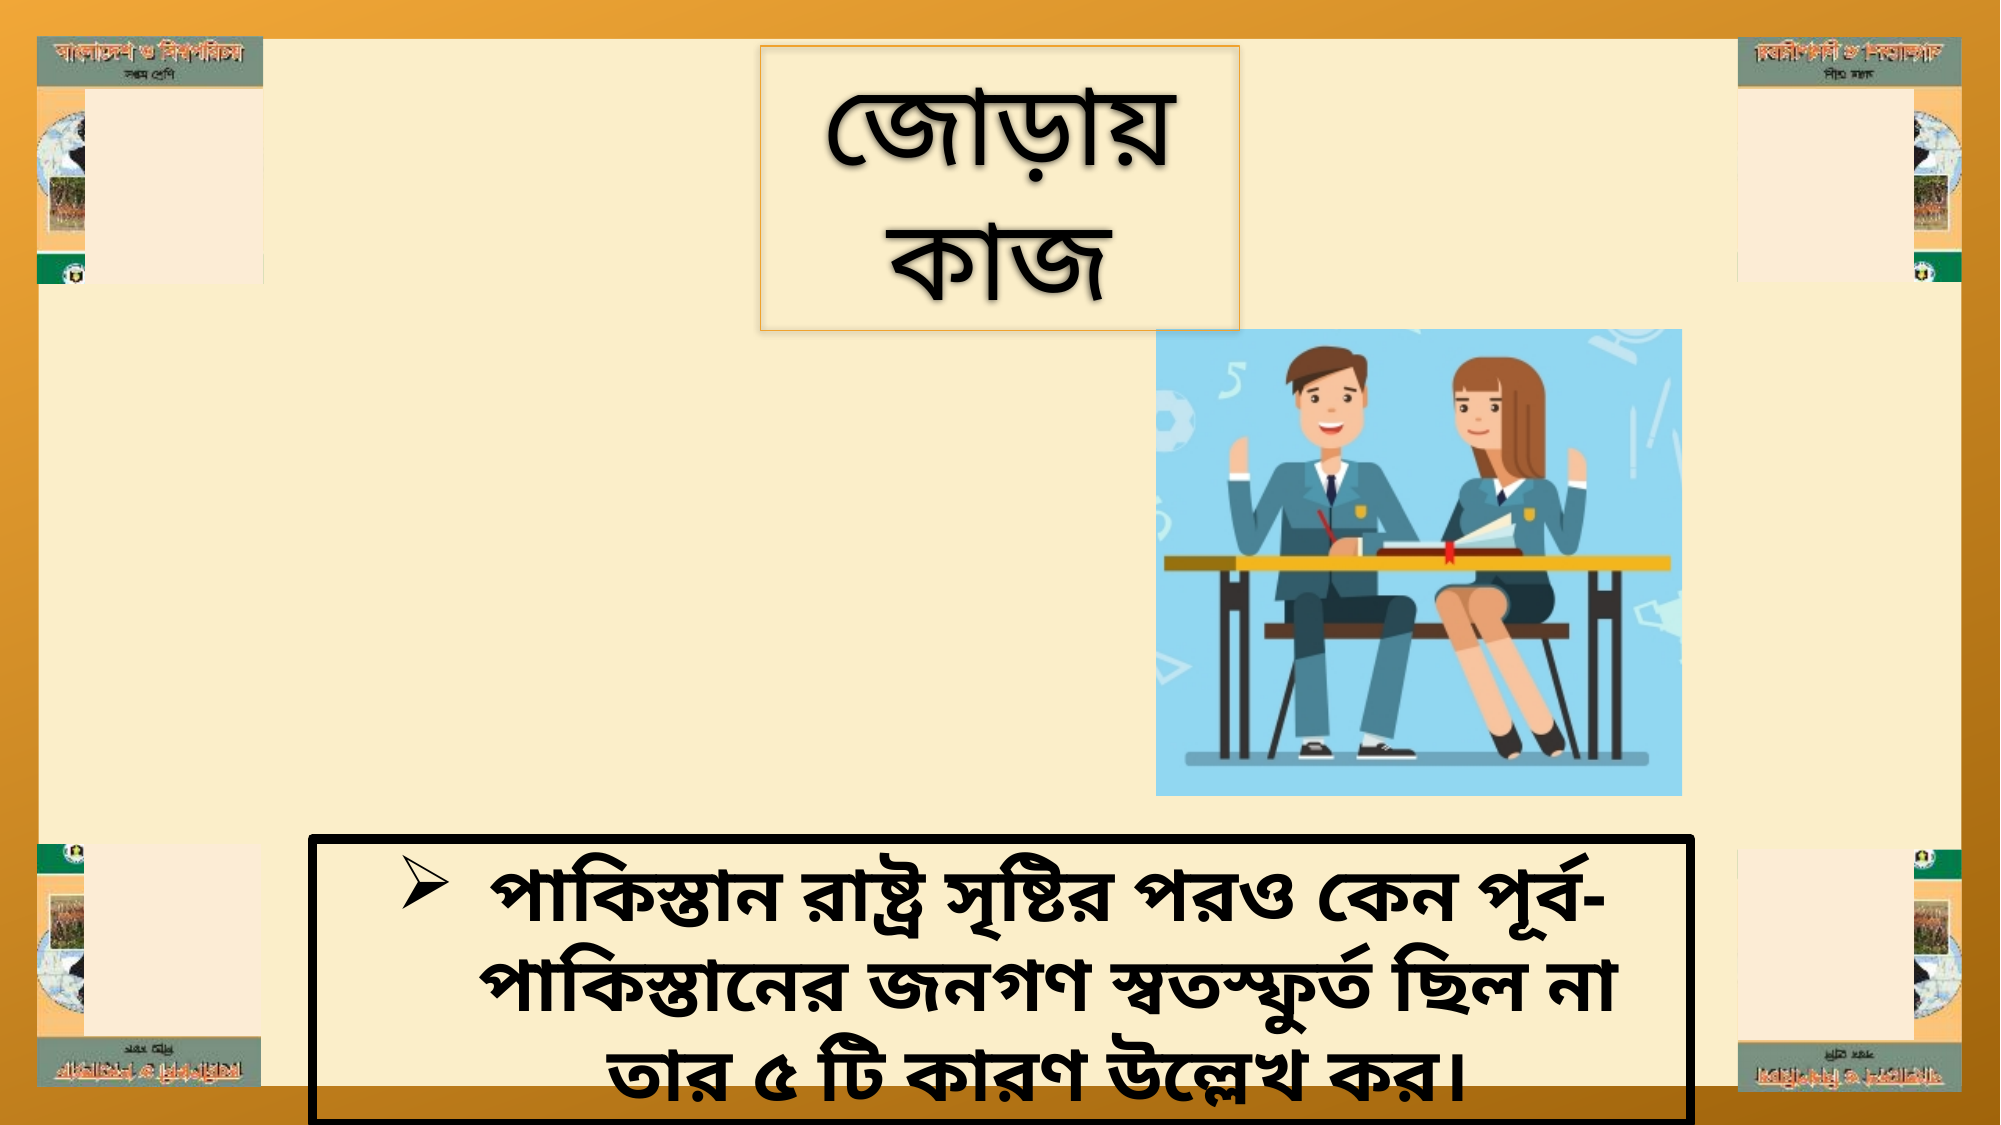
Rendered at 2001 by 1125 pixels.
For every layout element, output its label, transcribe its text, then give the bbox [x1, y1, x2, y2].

text_box পাকিস্তান রাষ্ট্র সৃষ্টির পরও কেন পূর্ব-পাকিস্তানের জনগণ স্বতস্ফুর্ত ছিল না তার ৫ টি কারণ উল্লেখ কর। [312, 838, 1691, 1124]
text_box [1737, 849, 1962, 1092]
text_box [1737, 37, 1962, 282]
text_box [37, 844, 261, 1087]
text_box জোড়ায় কাজ [760, 45, 1240, 331]
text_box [36, 36, 264, 284]
picture [1156, 329, 1683, 796]
